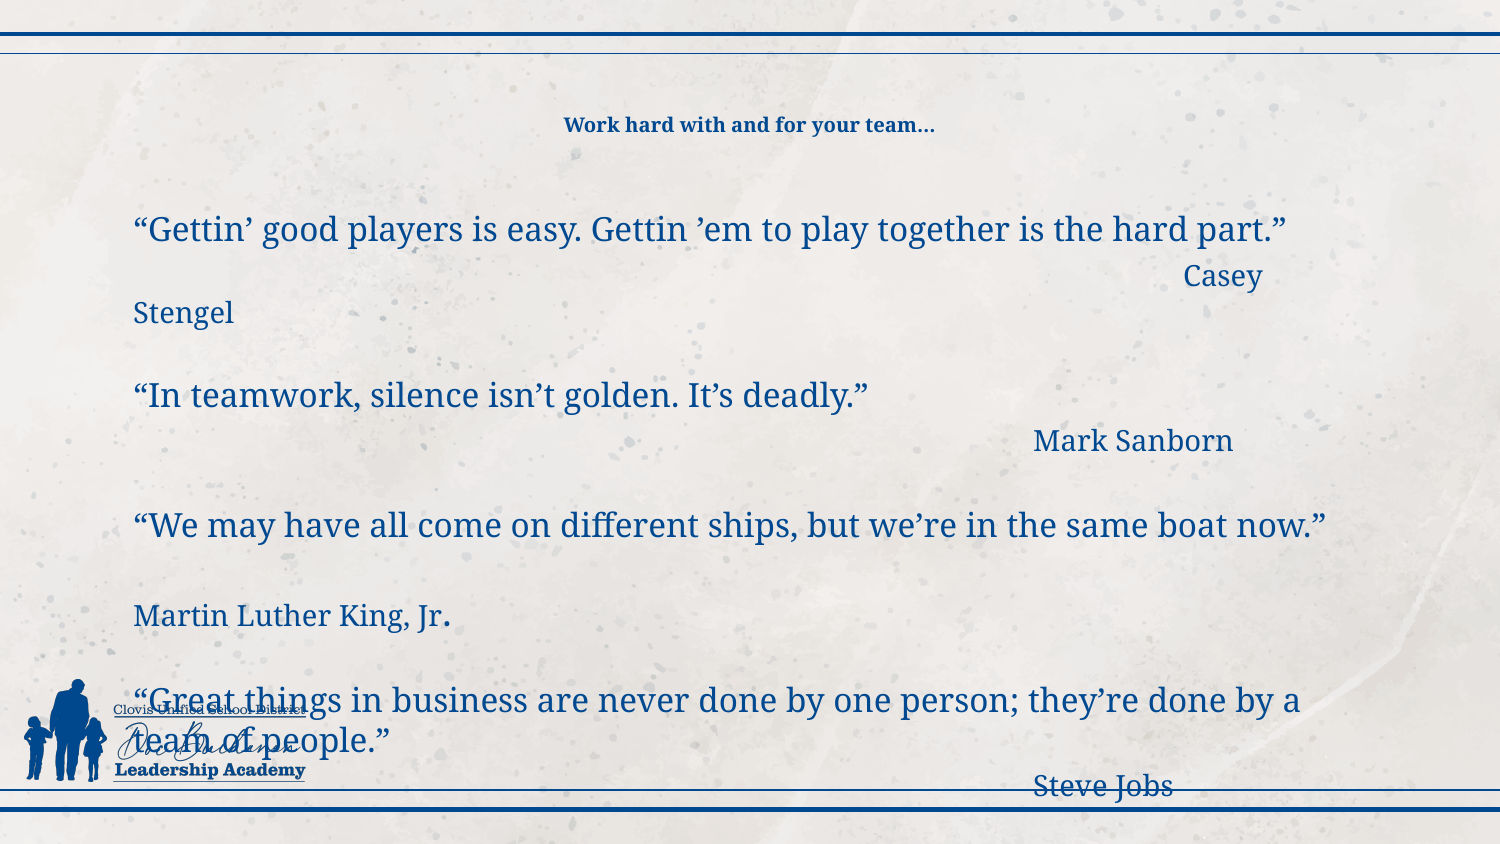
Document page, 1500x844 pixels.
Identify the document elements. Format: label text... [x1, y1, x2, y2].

picture [0, 0, 1500, 32]
picture [0, 791, 1500, 807]
title Work hard with and for your team… [118, 72, 1382, 167]
picture [0, 54, 1500, 789]
list “Gettin’ good players is easy. Gettin ’em to play together is the hard part.” Casey Stengel “In teamwork, silence isn’t golden. It’s deadly.” Mark Sanborn “We may have all come on different ships, but we’re in the same boat now.” Martin Luther King, Jr. “Great things in business are never done by one person; they’re done by a team of people.” Steve Jobs [118, 189, 1382, 750]
picture [0, 812, 1500, 844]
picture [0, 36, 1500, 53]
